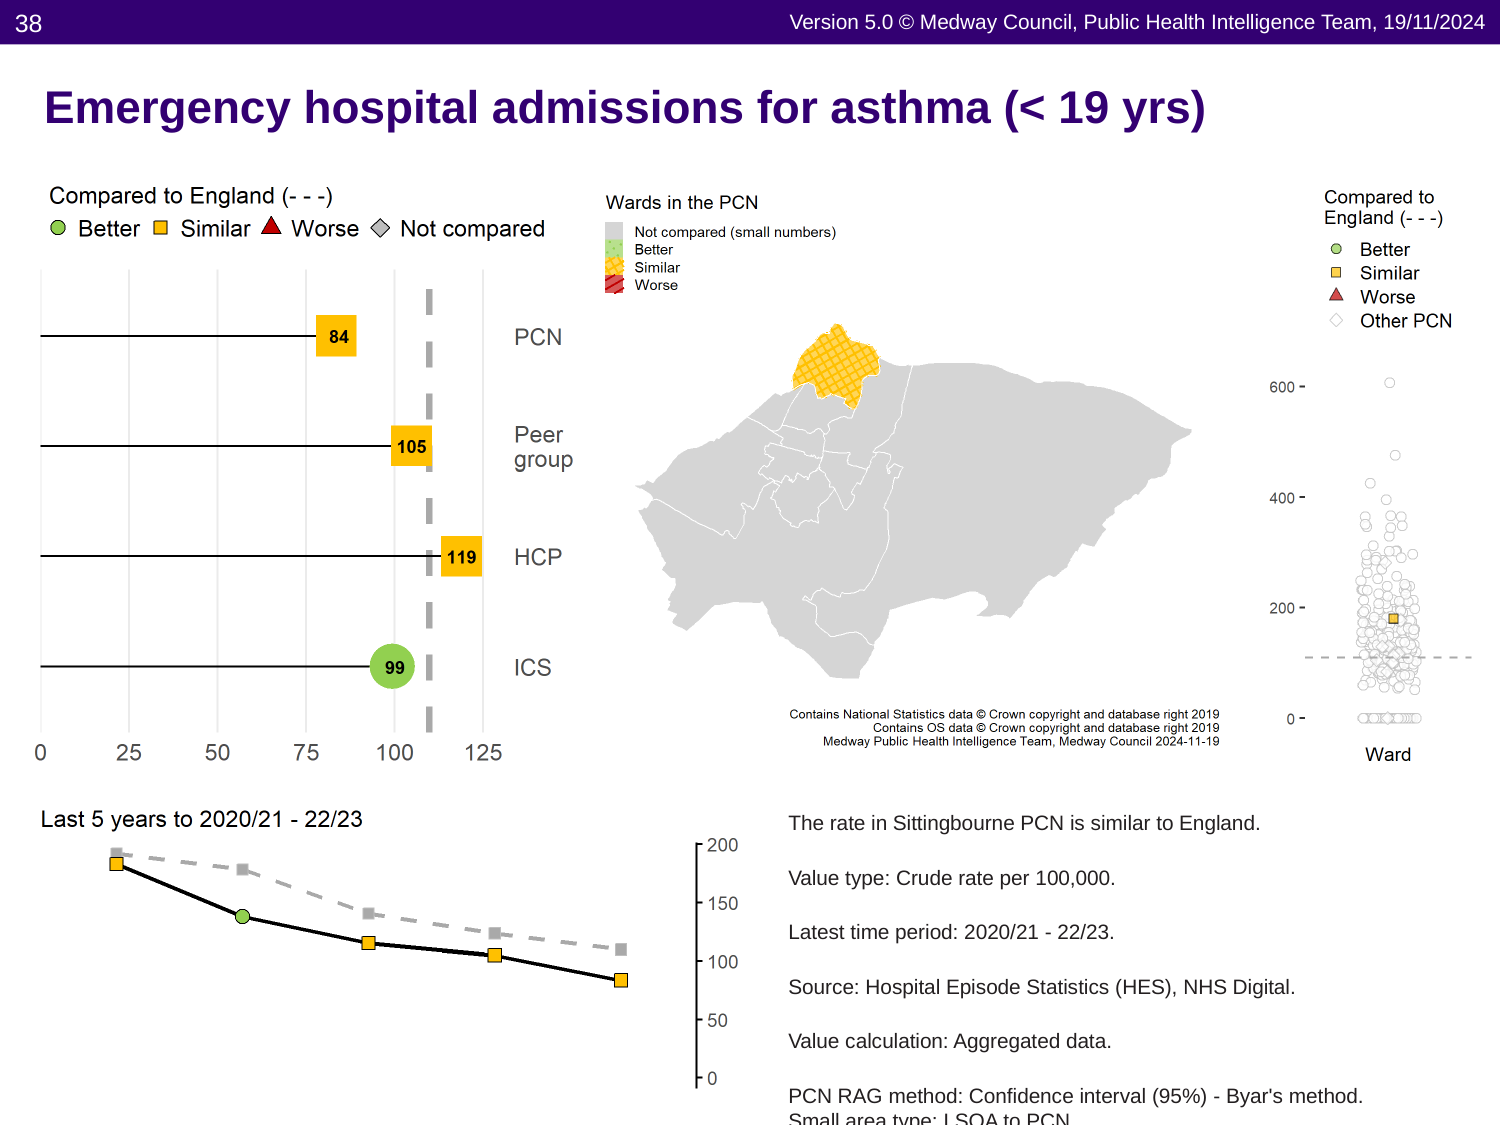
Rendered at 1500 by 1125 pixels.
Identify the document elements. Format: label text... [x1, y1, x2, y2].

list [29, 798, 751, 1107]
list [605, 164, 1221, 776]
list The rate in Sittingbourne PCN is similar to England. Value type: Crude rate per 100,000. Latest time period: 2020/21 - 22/23. Source: Hospital Episode Statistics (HES), NHS Digital. Value calculation: Aggregated data. PCN RAG method: Confidence interval (95%) - Byar's method. Small area type: LSOA to PCN. [773, 802, 1483, 1106]
list Version 5.0 © Medway Council, Public Health Intelligence Team, 19/11/2024 [419, 0, 1500, 43]
list 38 [0, 0, 95, 95]
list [1233, 164, 1483, 776]
title Emergency hospital admissions for asthma (< 19 yrs) [29, 70, 1471, 138]
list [29, 164, 585, 776]
